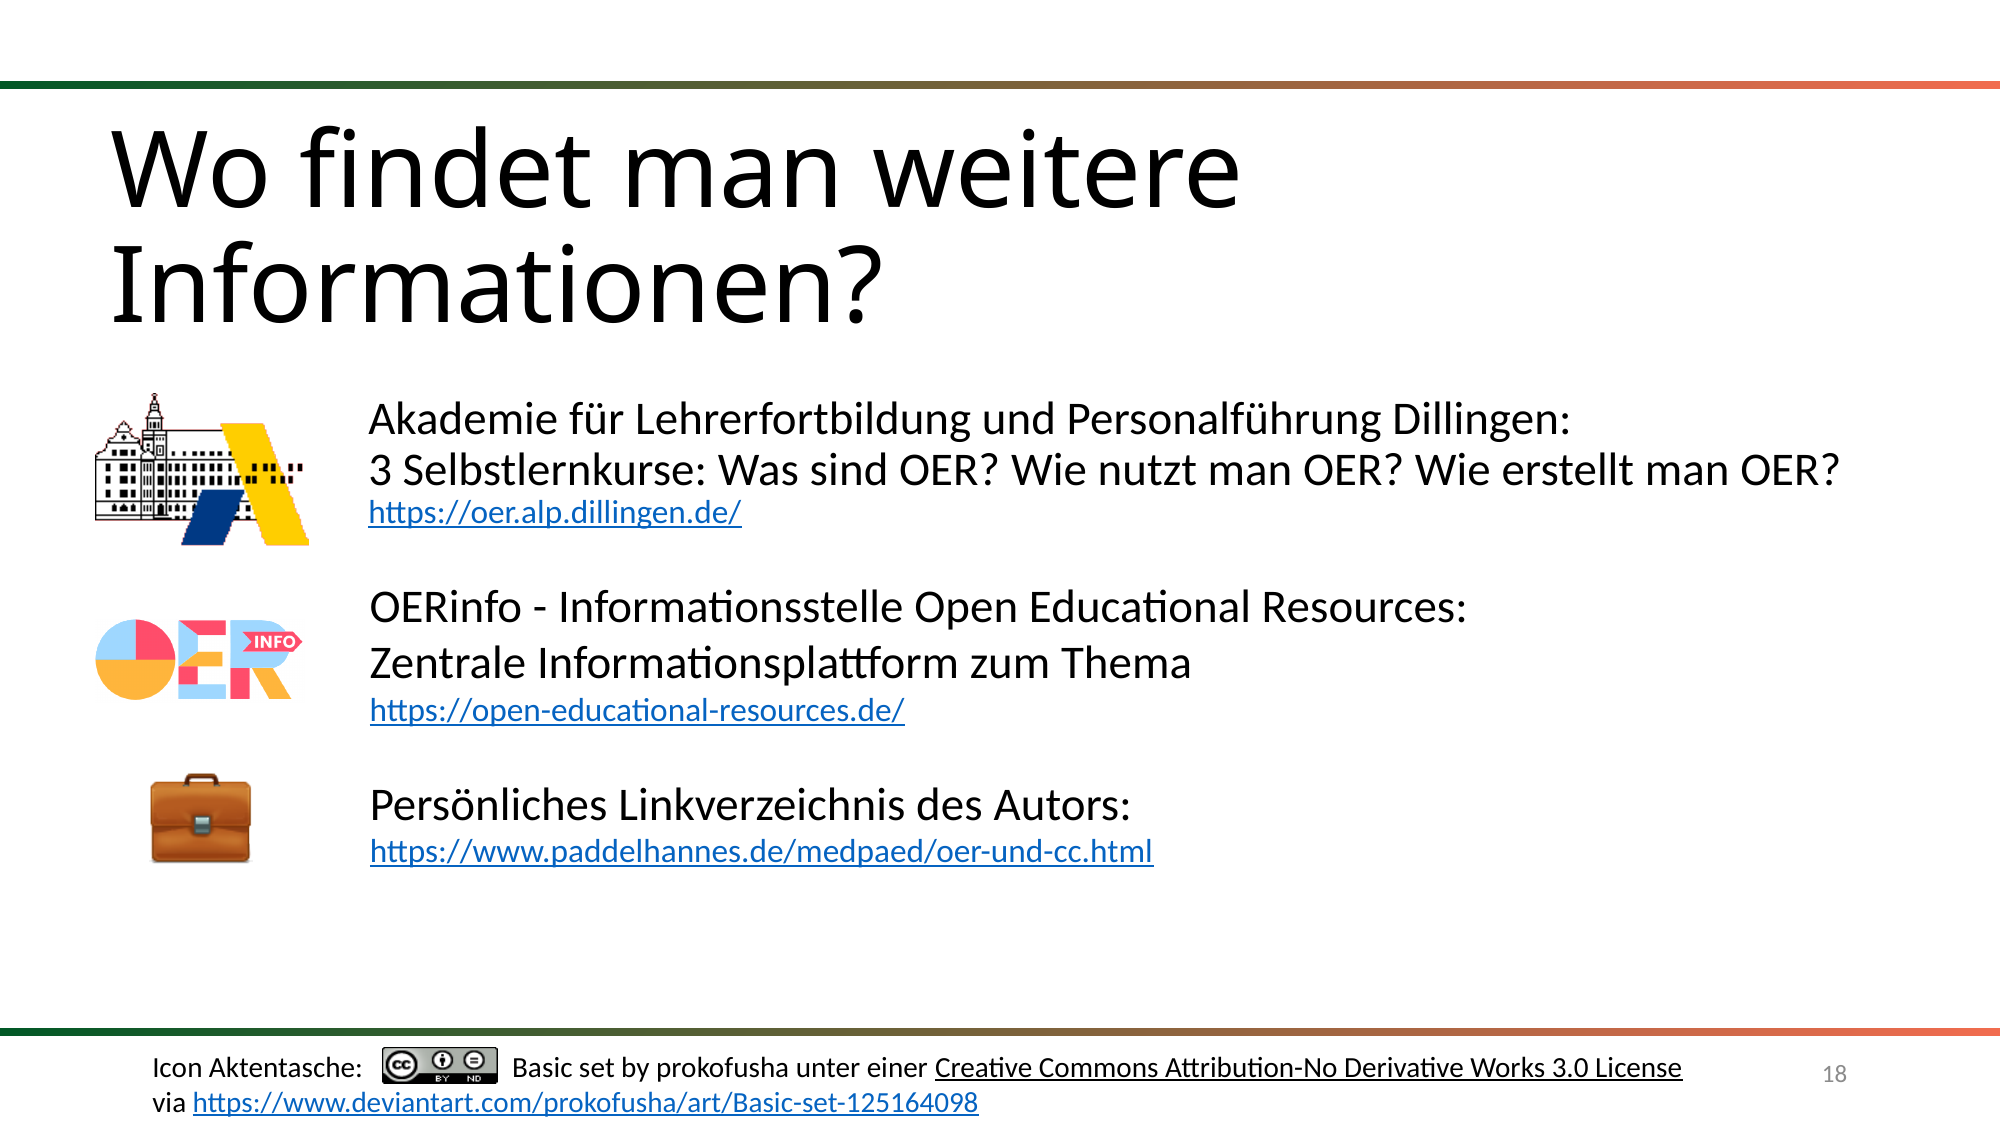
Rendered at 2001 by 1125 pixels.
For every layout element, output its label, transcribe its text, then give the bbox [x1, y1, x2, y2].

picture [382, 1047, 498, 1084]
title Wo findet man weitere Informationen? [95, 102, 1905, 359]
list Akademie für Lehrerfortbildung und Personalführung Dillingen: 3 Selbstlernkurse: Was sind OER? Wie nutzt man OER? Wie erstellt man OER? https://oer.alp.dillingen.de/ [353, 386, 1905, 554]
text_box OERinfo - Informationsstelle Open Educational Resources: Zentrale Informationsplattform zum Thema https://open-educational-resources.de/ [354, 568, 1867, 736]
picture [149, 767, 254, 872]
picture [95, 619, 305, 703]
text_box Persönliches Linkverzeichnis des Autors: https://www.paddelhannes.de/medpaed/oer-und-cc.html [354, 766, 1889, 877]
text_box Icon Aktentasche: Basic set by prokofusha unter einer Creative Commons Attribution-No Derivative Works 3.0 License via https://www.deviantart.com/prokofusha/art/Basic-set-125164098 [137, 1040, 1802, 1125]
slide_number 18 [1802, 1042, 1863, 1103]
picture [95, 393, 309, 547]
